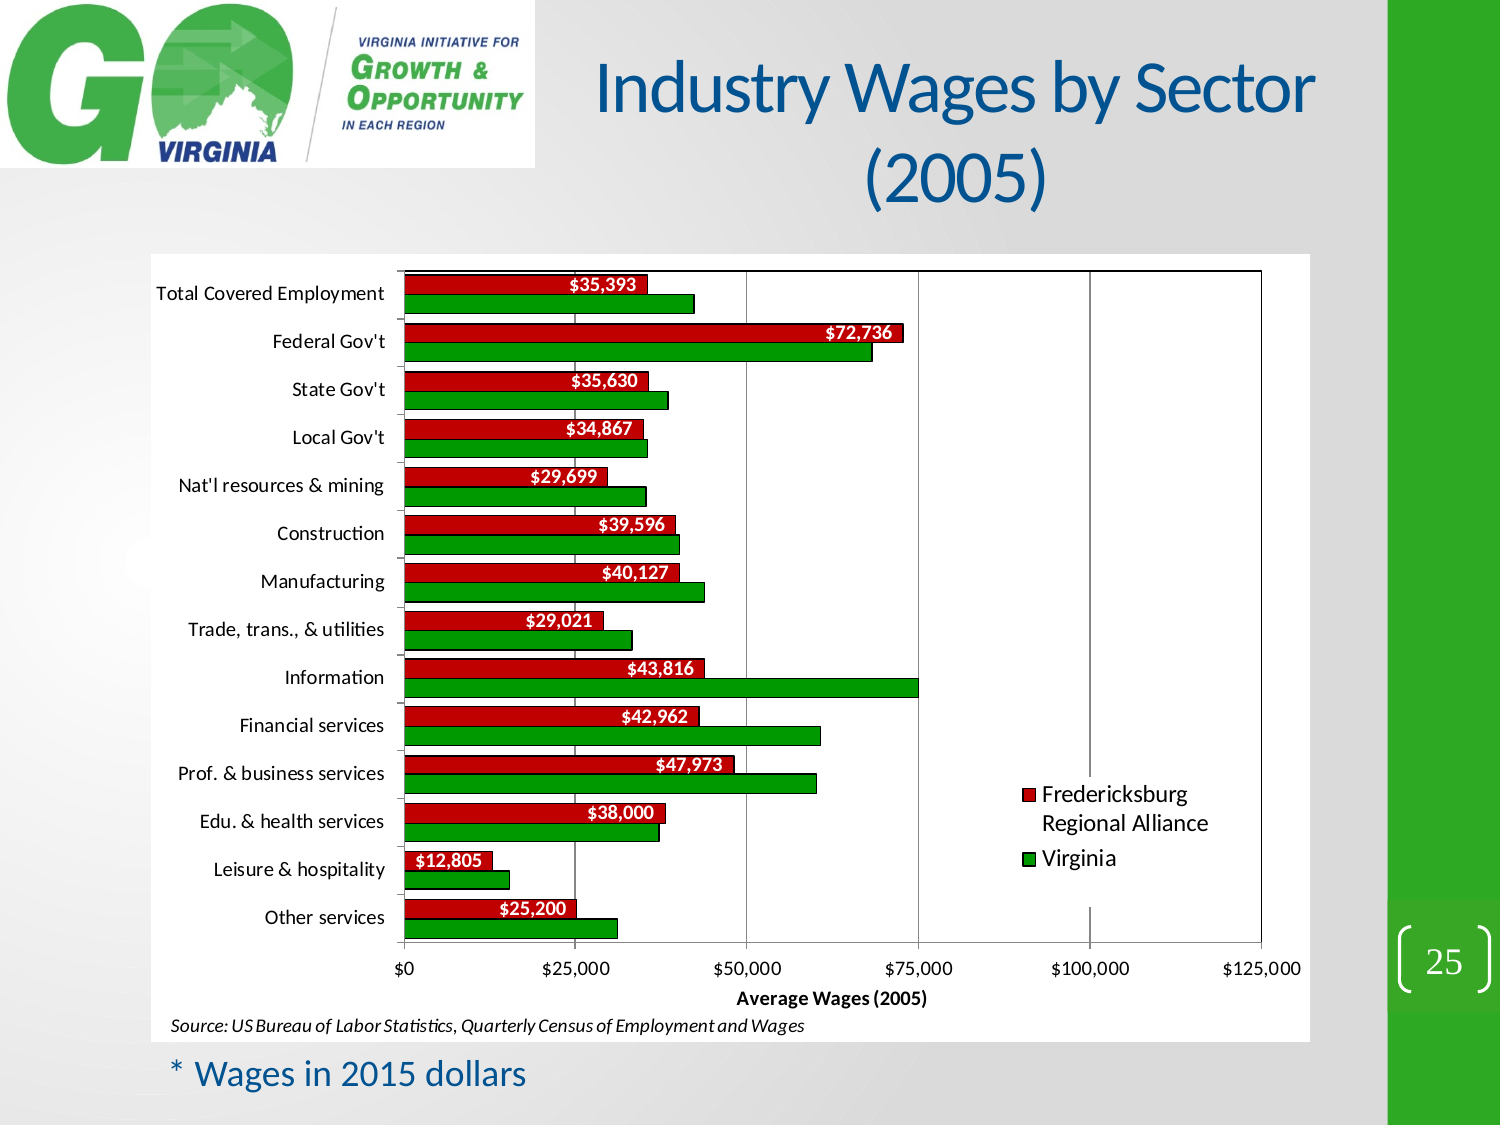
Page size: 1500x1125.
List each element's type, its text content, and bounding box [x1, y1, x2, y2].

picture [0, 0, 535, 168]
title Industry Wages by Sector (2005) [525, 33, 1388, 222]
text_box * Wages in 2015 dollars [152, 1047, 542, 1101]
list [149, 253, 1311, 1042]
slide_number 25 [1397, 925, 1492, 994]
